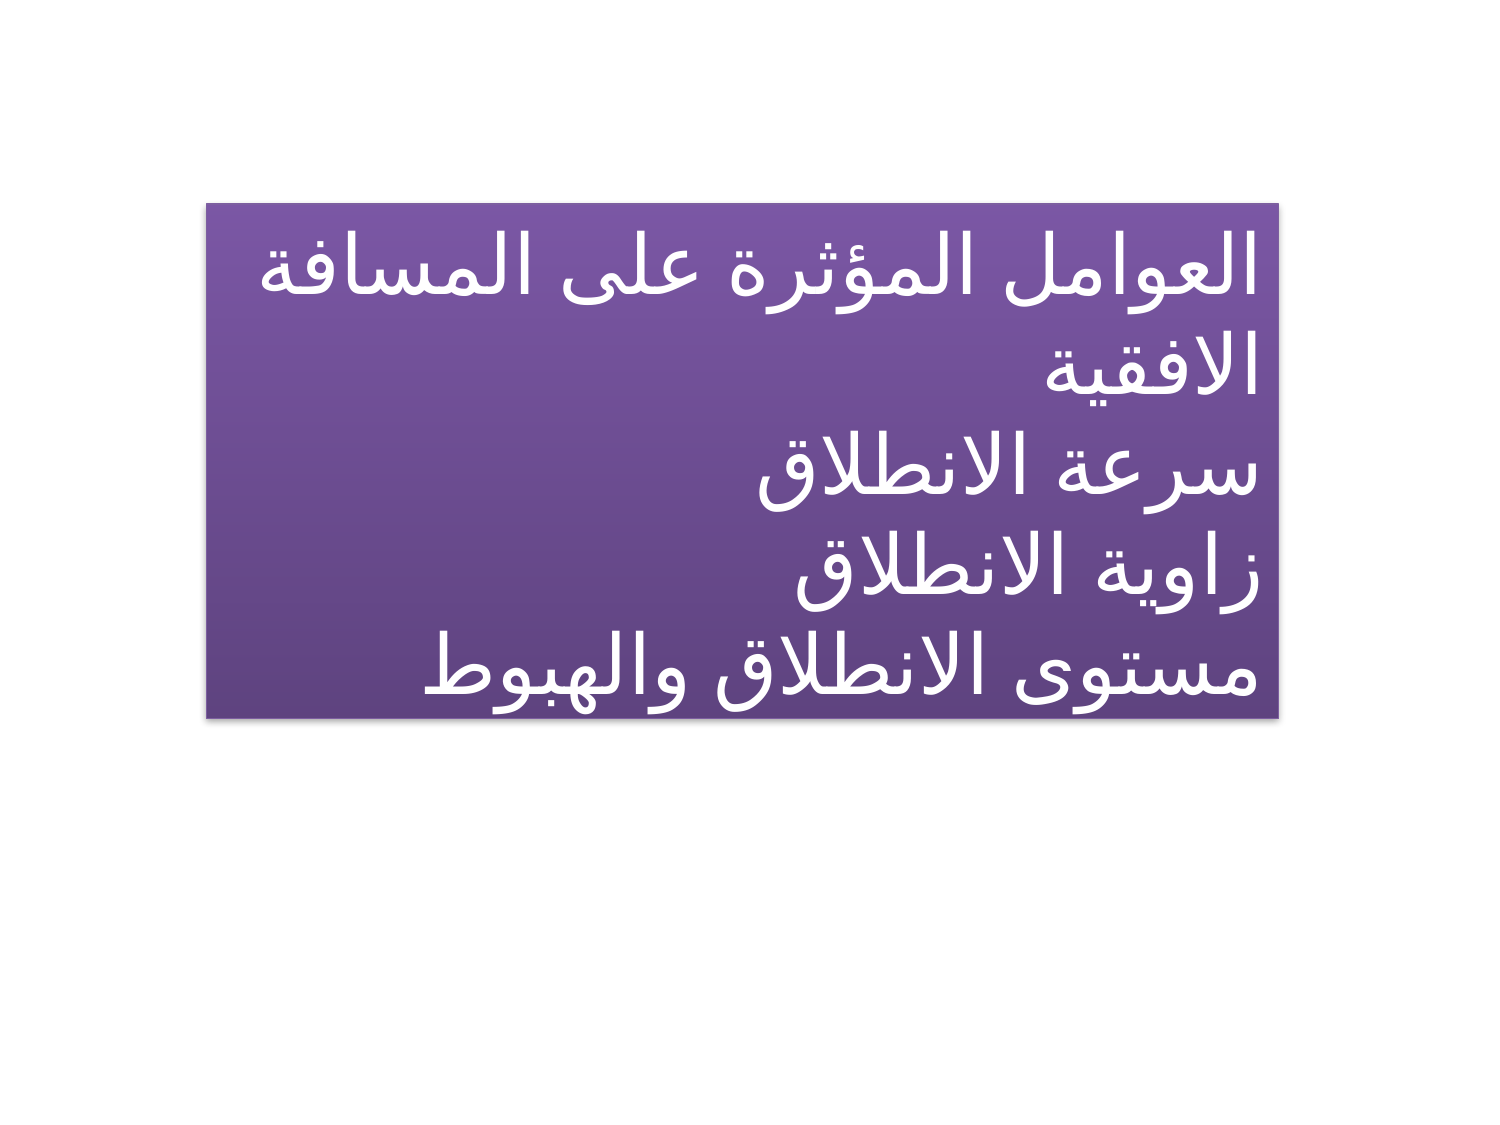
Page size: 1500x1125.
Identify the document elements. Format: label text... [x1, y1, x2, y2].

text_box العوامل المؤثرة على المسافة الافقية سرعة الانطلاق زاوية الانطلاق مستوى الانطلاق والهبوط [206, 203, 1279, 719]
